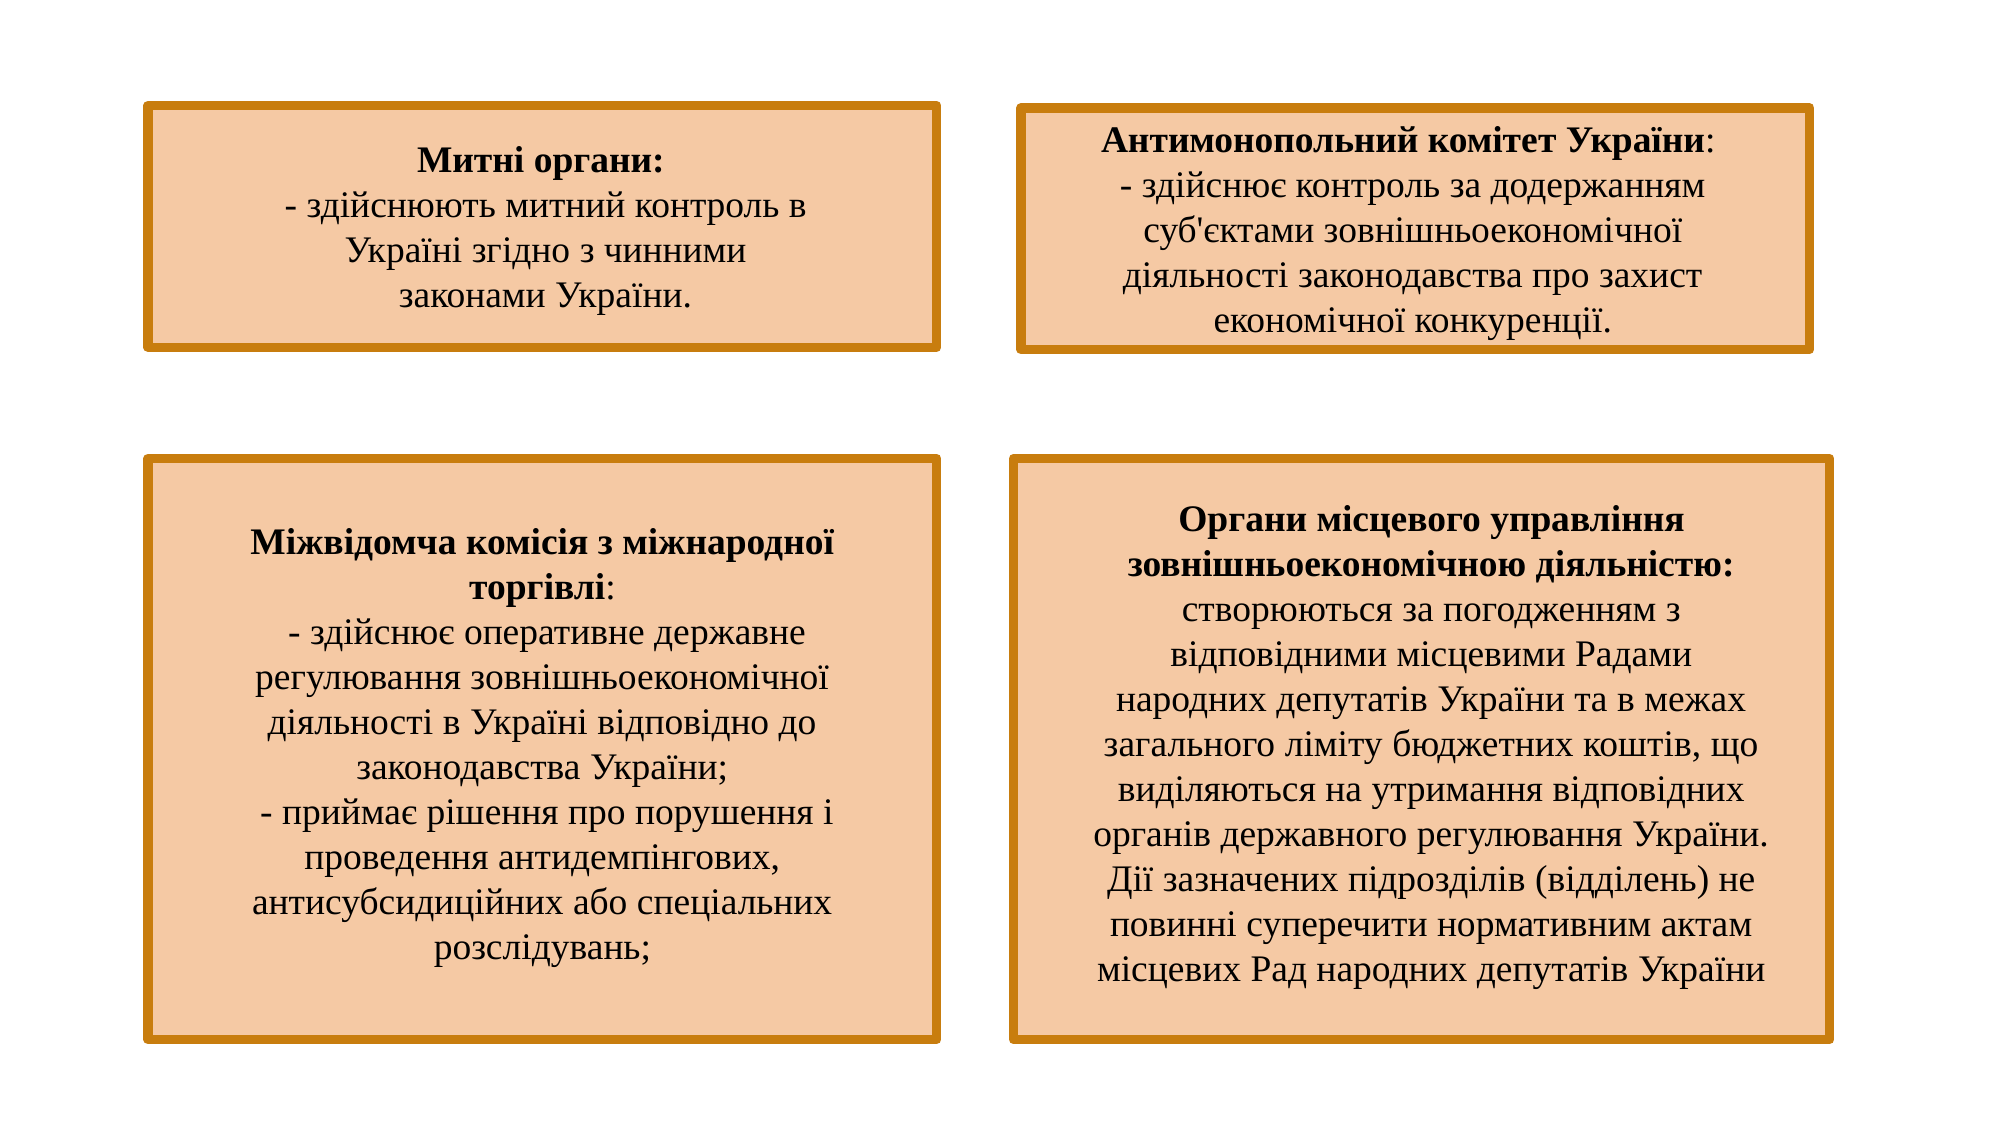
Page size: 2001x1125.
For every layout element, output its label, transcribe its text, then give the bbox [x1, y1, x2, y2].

text_box Митні органи: - здійснюють митний контроль в Україні згідно з чинними законами України. [256, 127, 836, 323]
text_box [147, 458, 938, 1040]
text_box [147, 105, 938, 348]
text_box [1013, 458, 1831, 1040]
text_box Антимонопольний комітет України: - здійснює контроль за додержанням суб'єктами зовнішньоекономічної діяльності законодавства про захист економічної конкуренції. [1082, 107, 1744, 348]
text_box Міжвідомча комісія з міжнародної торгівлі: - здійснює оперативне державне регулювання зовнішньоекономічної діяльності в Україні відповідно до законодавства України; - приймає рішення про порушення і проведення антидемпінгових, антисубсидиційних або спеціальних розслідувань; [214, 509, 871, 975]
text_box [1020, 107, 1810, 350]
text_box Органи місцевого управління зовнішньоекономічною діяльністю: створюються за погодженням з відповідними місцевими Радами народних депутатів України та в межах загального ліміту бюджетних коштів, що виділяються на утримання відповідних органів державного регулювання України. Дії зазначених підрозділів (відділень) не повинні суперечити нормативним актам місцевих Рад народних депутатів України [1077, 486, 1786, 997]
